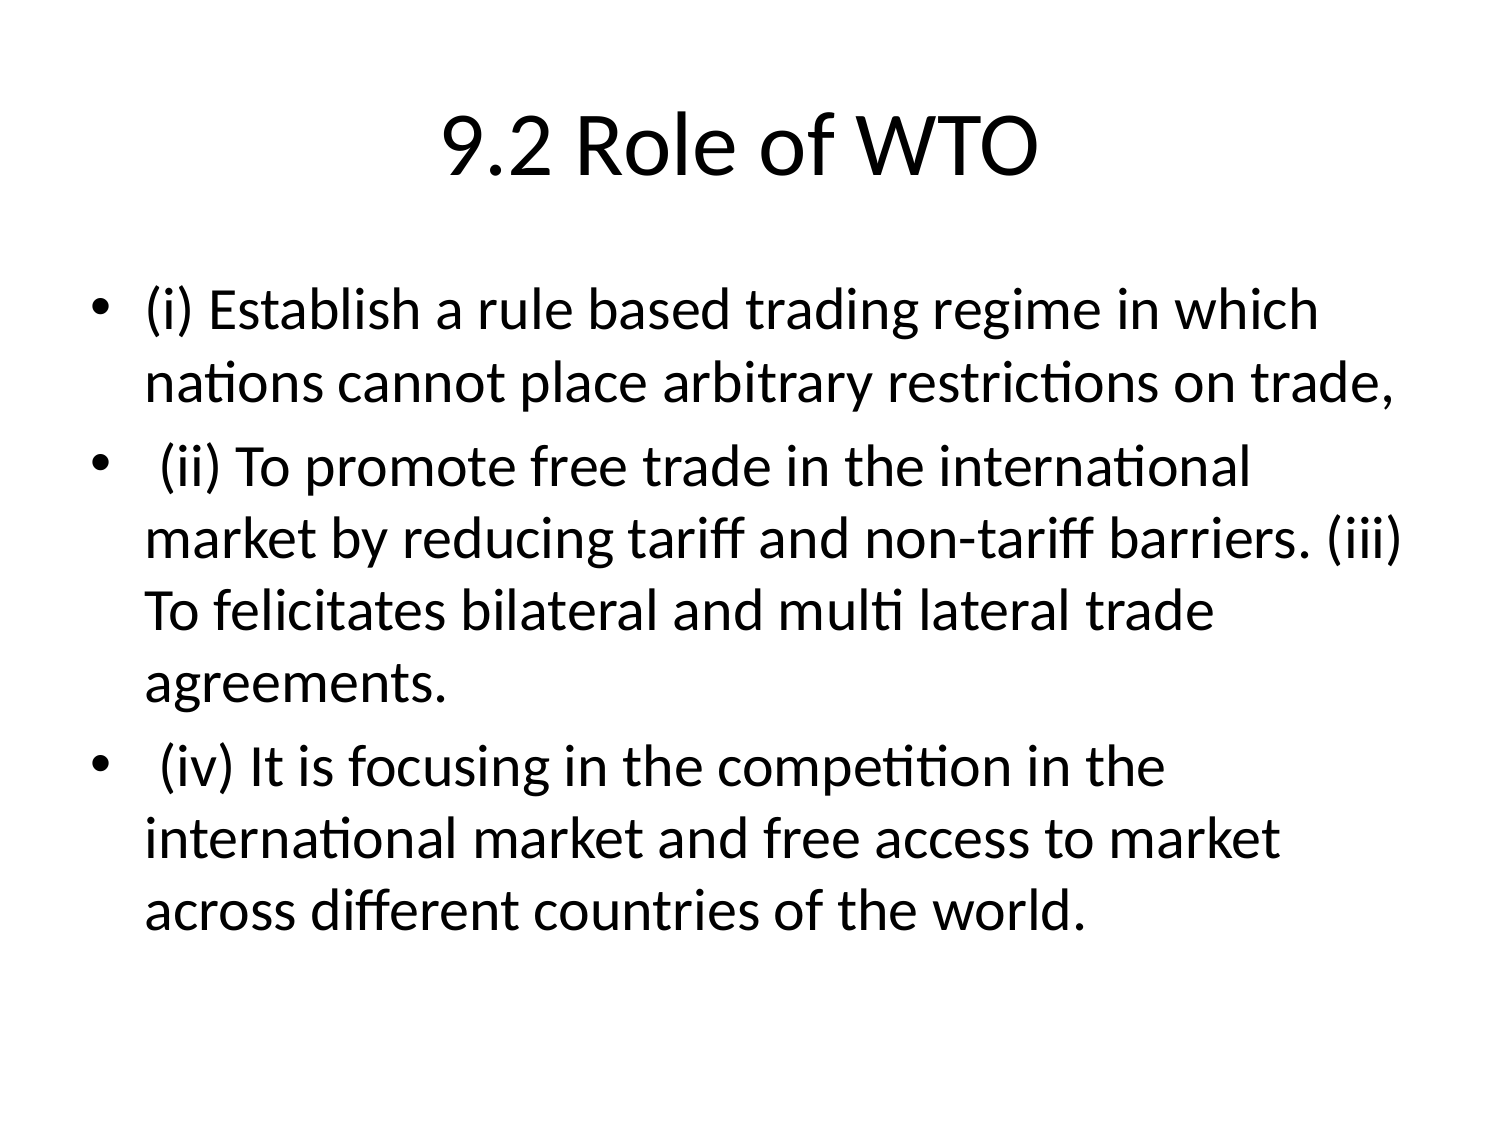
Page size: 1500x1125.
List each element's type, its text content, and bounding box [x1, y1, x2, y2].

list (i) Establish a rule based trading regime in which nations cannot place arbitrary restrictions on trade, (ii) To promote free trade in the international market by reducing tariff and non-tariff barriers. (iii) To felicitates bilateral and multi lateral trade agreements. (iv) It is focusing in the competition in the international market and free access to market across different countries of the world. [75, 262, 1425, 1005]
title 9.2 Role of WTO [75, 45, 1425, 233]
